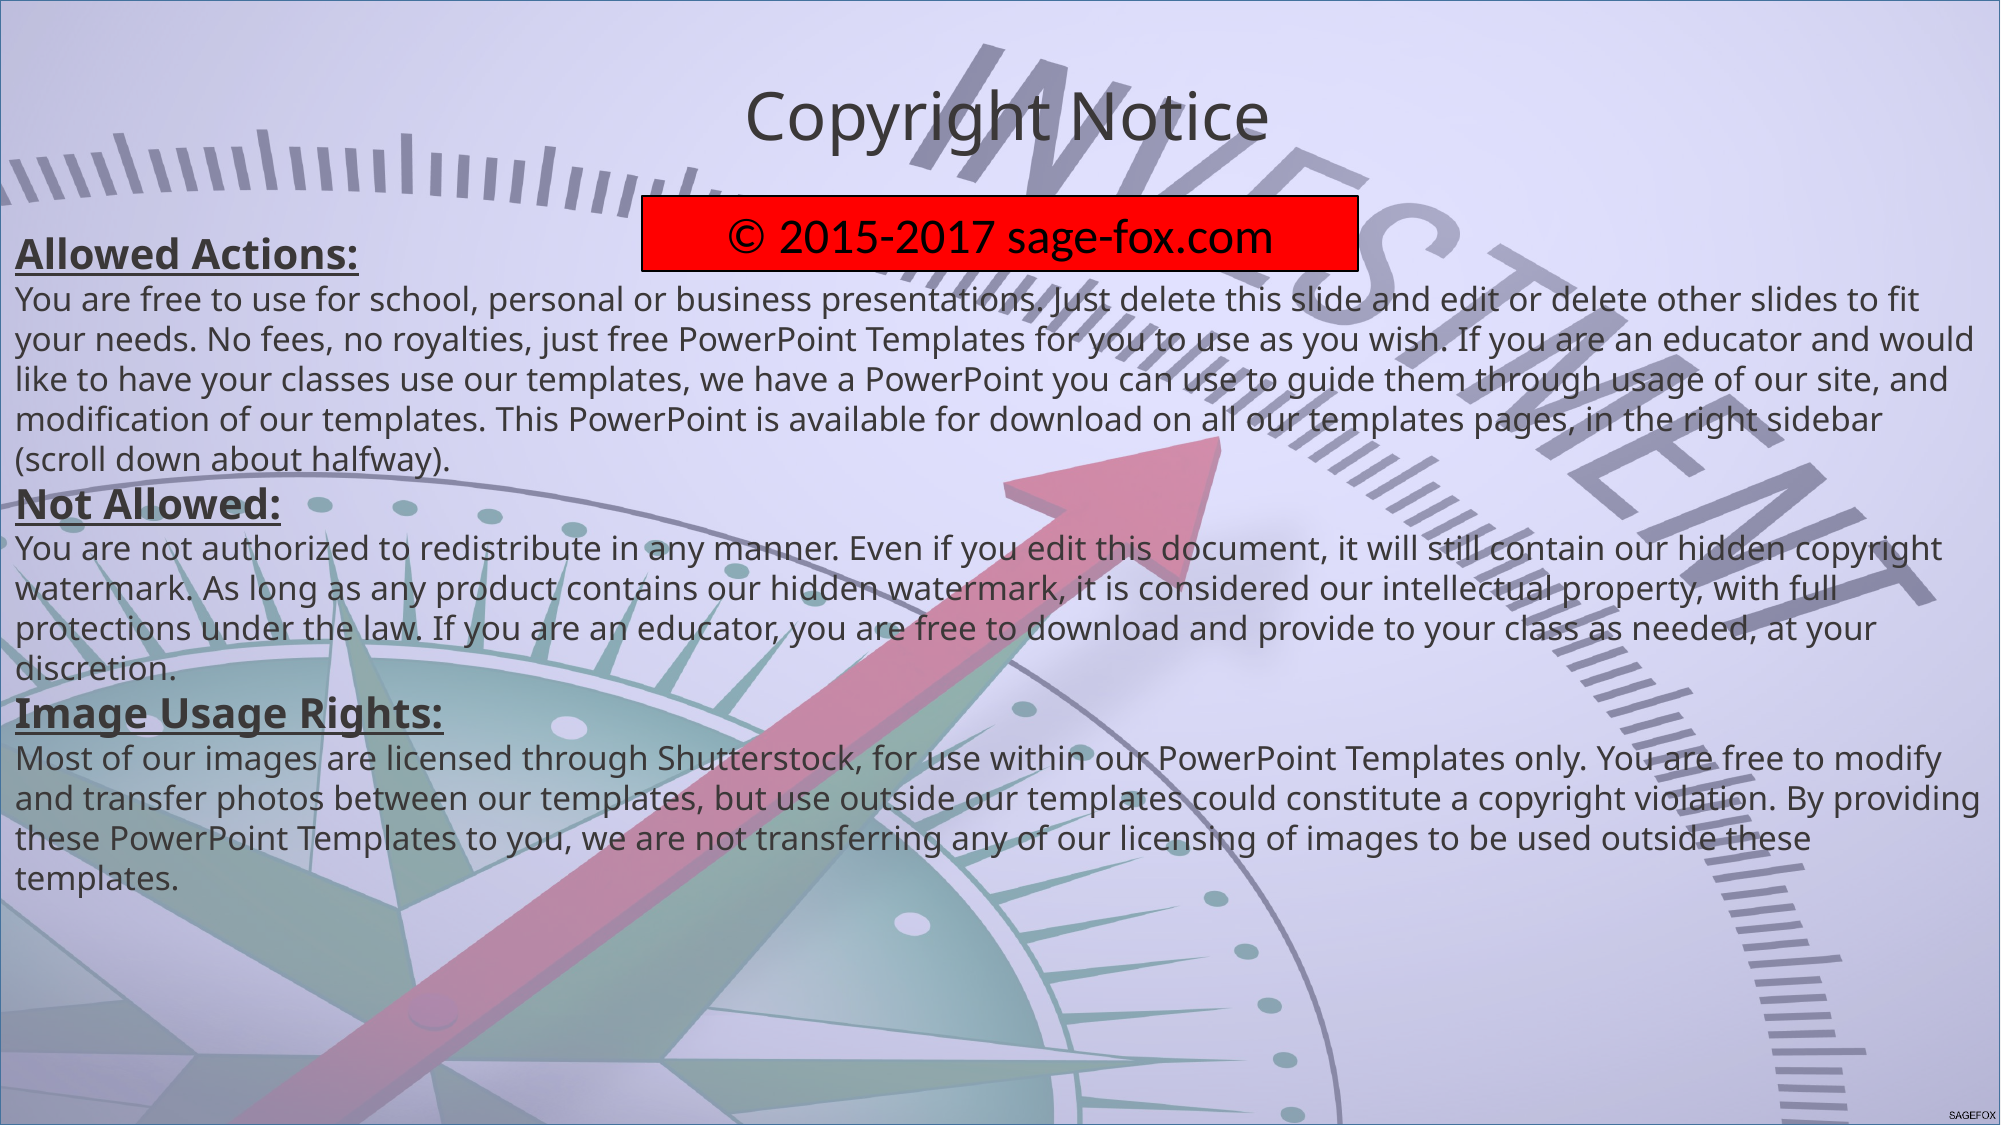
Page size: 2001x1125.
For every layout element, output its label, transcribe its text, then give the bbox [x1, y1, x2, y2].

title Copyright Notice [493, 60, 1524, 178]
text_box © 2015-2017 sage-fox.com [641, 196, 1358, 272]
text_box Allowed Actions: You are free to use for school, personal or business presentations. Just delete this slide and edit or delete other slides to fit your needs. No fees, no royalties, just free PowerPoint Templates for you to use as you wish. If you are an educator and would like to have your classes use our templates, we have a PowerPoint you can use to guide them through usage of our site, and modification of our templates. This PowerPoint is available for download on all our templates pages, in the right sidebar (scroll down about halfway). Not Allowed: You are not authorized to redistribute in any manner. Even if you edit this document, it will still contain our hidden copyright watermark. As long as any product contains our hidden watermark, it is considered our intellectual property, with full protections under the law. If you are an educator, you are free to download and provide to your class as needed, at your discretion. Image Usage Rights: Most of our images are licensed through Shutterstock, for use within our PowerPoint Templates only. You are free to modify and transfer photos between our templates, but use outside our templates could constitute a copyright violation. By providing these PowerPoint Templates to you, we are not transferring any of our licensing of images to be used outside these templates. [0, 0, 2000, 1125]
